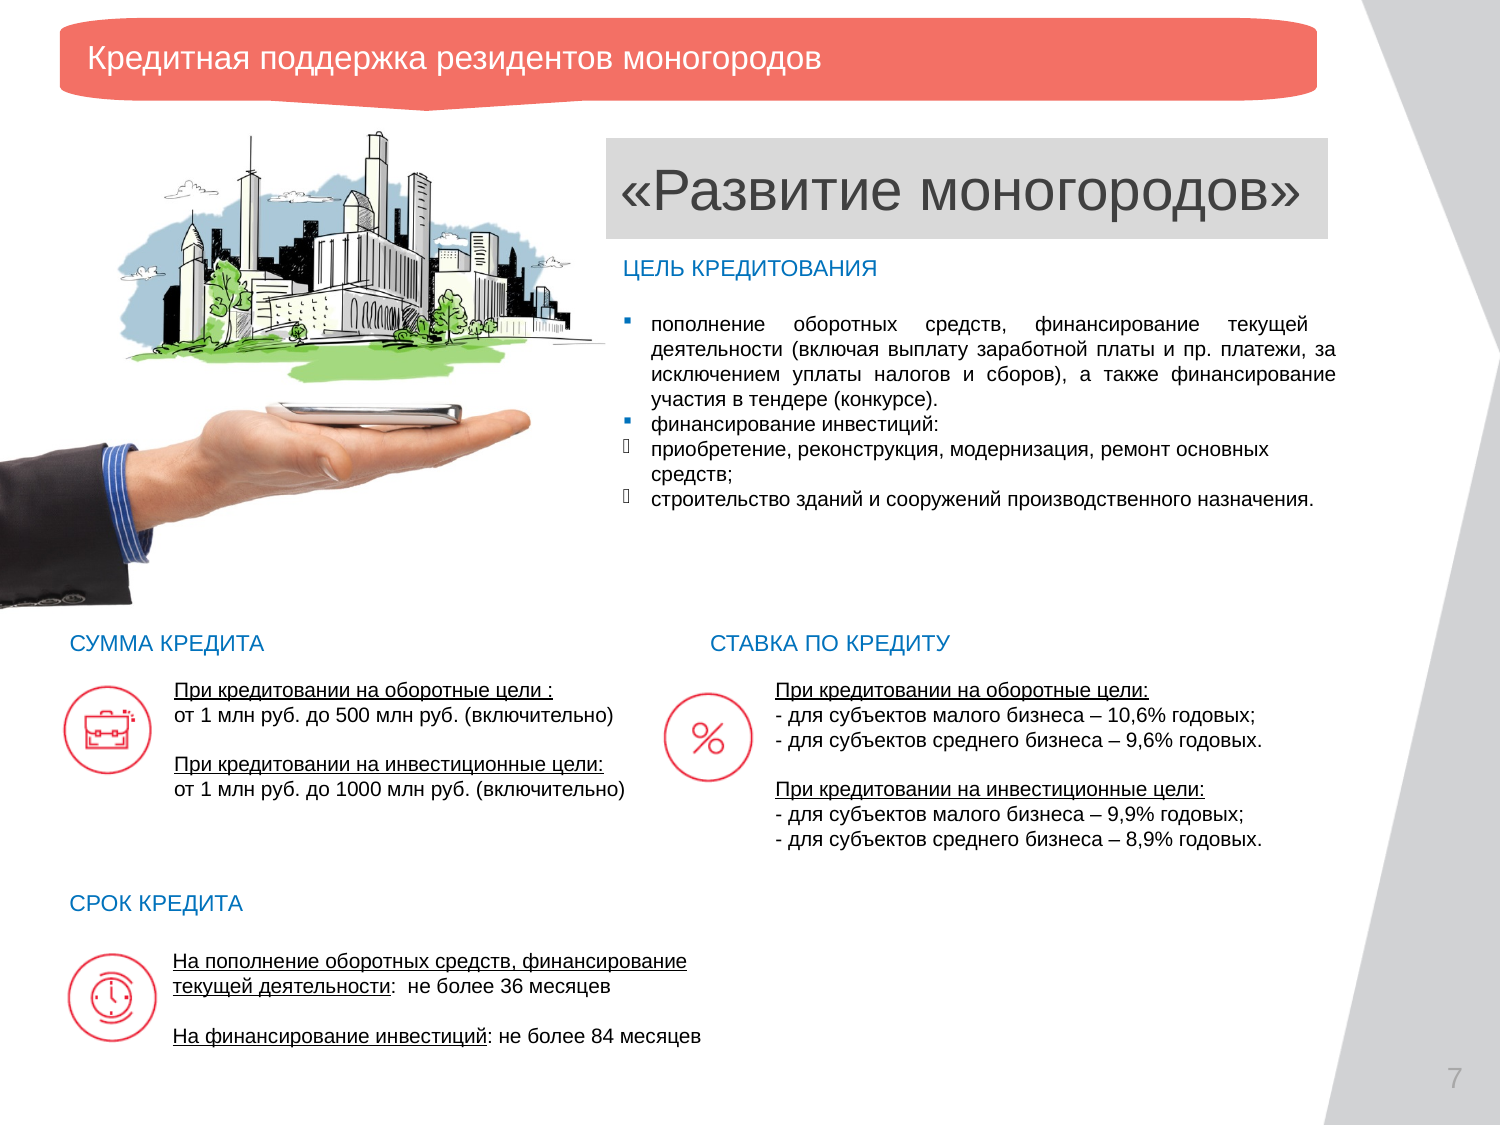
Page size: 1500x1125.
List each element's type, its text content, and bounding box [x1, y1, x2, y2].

slide_number 7 [1128, 1046, 1478, 1107]
text_box На пополнение оборотных средств, финансирование текущей деятельности: не более 36 месяцев На финансирование инвестиций: не более 84 месяцев [157, 940, 786, 1056]
text_box СТАВКА ПО КРЕДИТУ [695, 621, 966, 664]
table_header «Развитие моногородов» [610, 138, 1328, 239]
picture [0, 0, 1500, 1125]
text_box Кредитная поддержка резидентов моногородов [57, 15, 1320, 110]
text_box При кредитовании на оборотные цели : от 1 млн руб. до 500 млн руб. (включительно) При кредитовании на инвестиционные цели: от 1 млн руб. до 1000 млн руб. (включительно) [159, 668, 656, 809]
text_box При кредитовании на оборотные цели: - для субъектов малого бизнеса – 10,6% годовых; - для субъектов среднего бизнеса – 9,6% годовых. При кредитовании на инвестиционные цели: - для субъектов малого бизнеса – 9,9% годовых; - для субъектов среднего бизнеса – 8,9% годовых. [760, 668, 1278, 859]
text_box ЦЕЛЬ КРЕДИТОВАНИЯ пополнение оборотных средств, финансирование текущей деятельности (включая выплату заработной платы и пр. платежи, за исключением уплаты налогов и сборов), а также финансирование участия в тендере (конкурсе). финансирование инвестиций: приобретение, реконструкция, модернизация, ремонт основных средств; строительство зданий и сооружений производственного назначения. [610, 246, 1351, 519]
text_box СРОК КРЕДИТА [54, 881, 259, 924]
text_box СУММА КРЕДИТА [54, 653, 280, 664]
